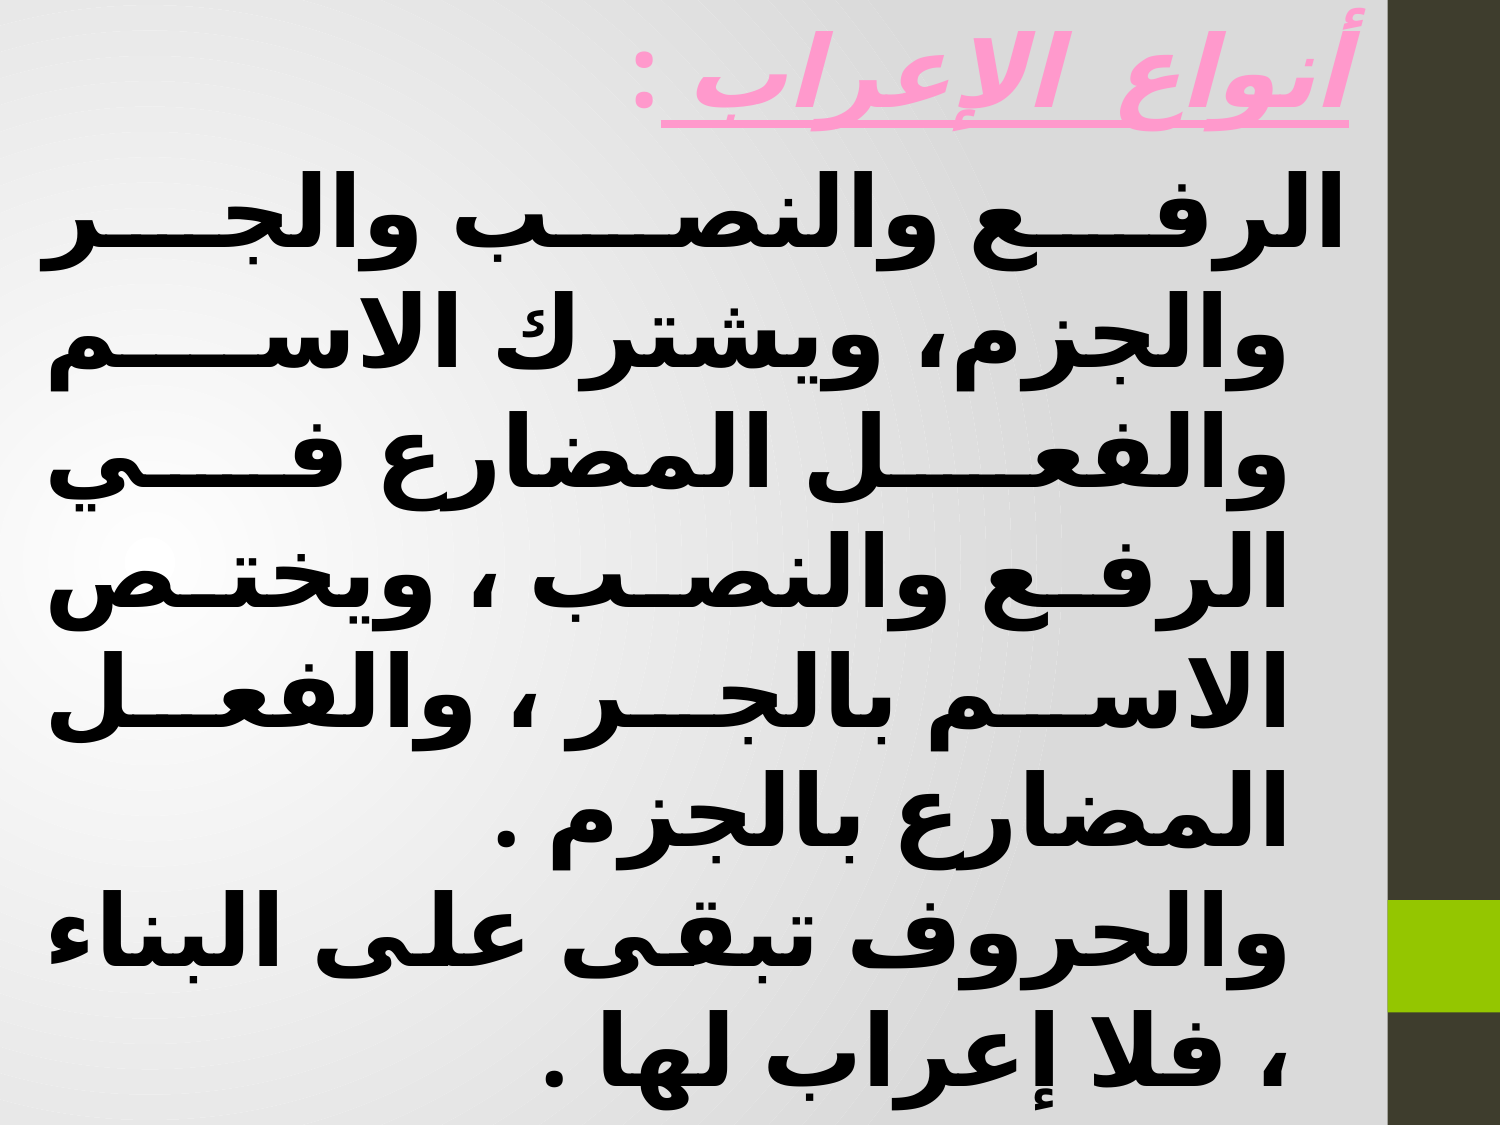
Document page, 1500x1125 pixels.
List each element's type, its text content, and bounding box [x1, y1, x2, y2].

text_box أنواع الإعراب : الرفع والنصب والجر والجزم، ويشترك الاسم والفعل المضارع في الرفع والنصب ، ويختص الاسم بالجر ، والفعل المضارع بالجزم . والحروف تبقى على البناء ، فلا إعراب لها . [29, 0, 1365, 1115]
